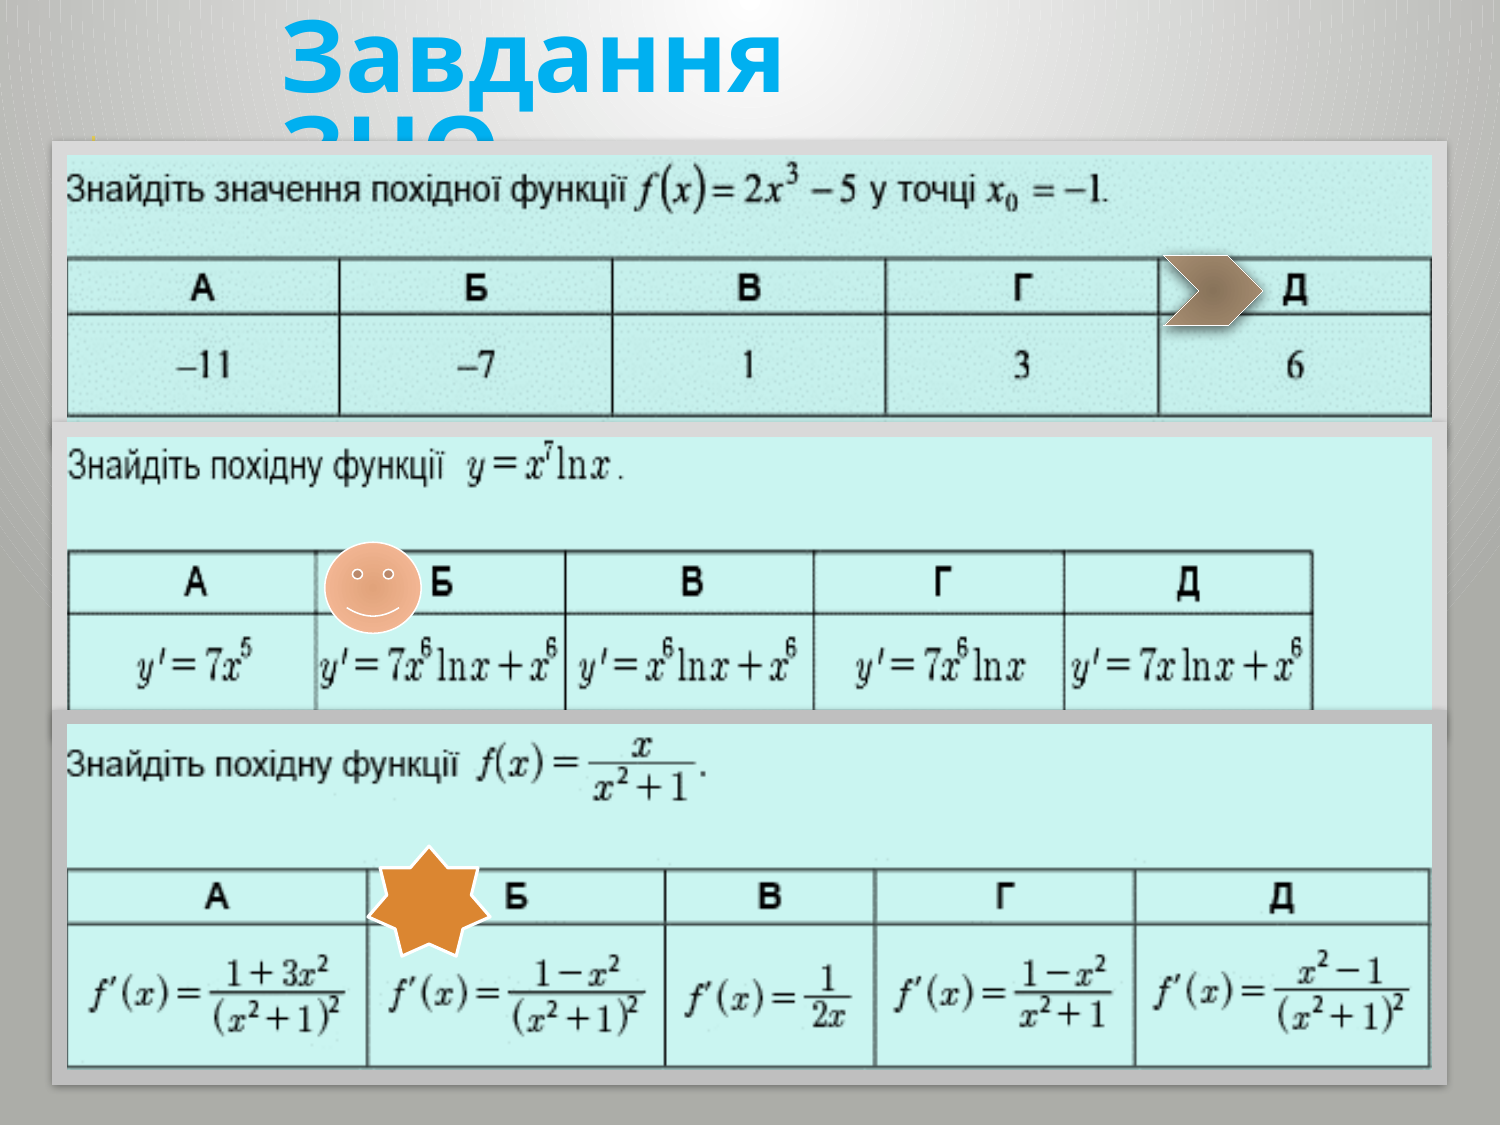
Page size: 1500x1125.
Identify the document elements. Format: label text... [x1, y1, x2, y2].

picture [66, 154, 1433, 433]
text_box Завдання ЗНО. [265, 8, 1024, 138]
picture [66, 436, 1433, 1071]
